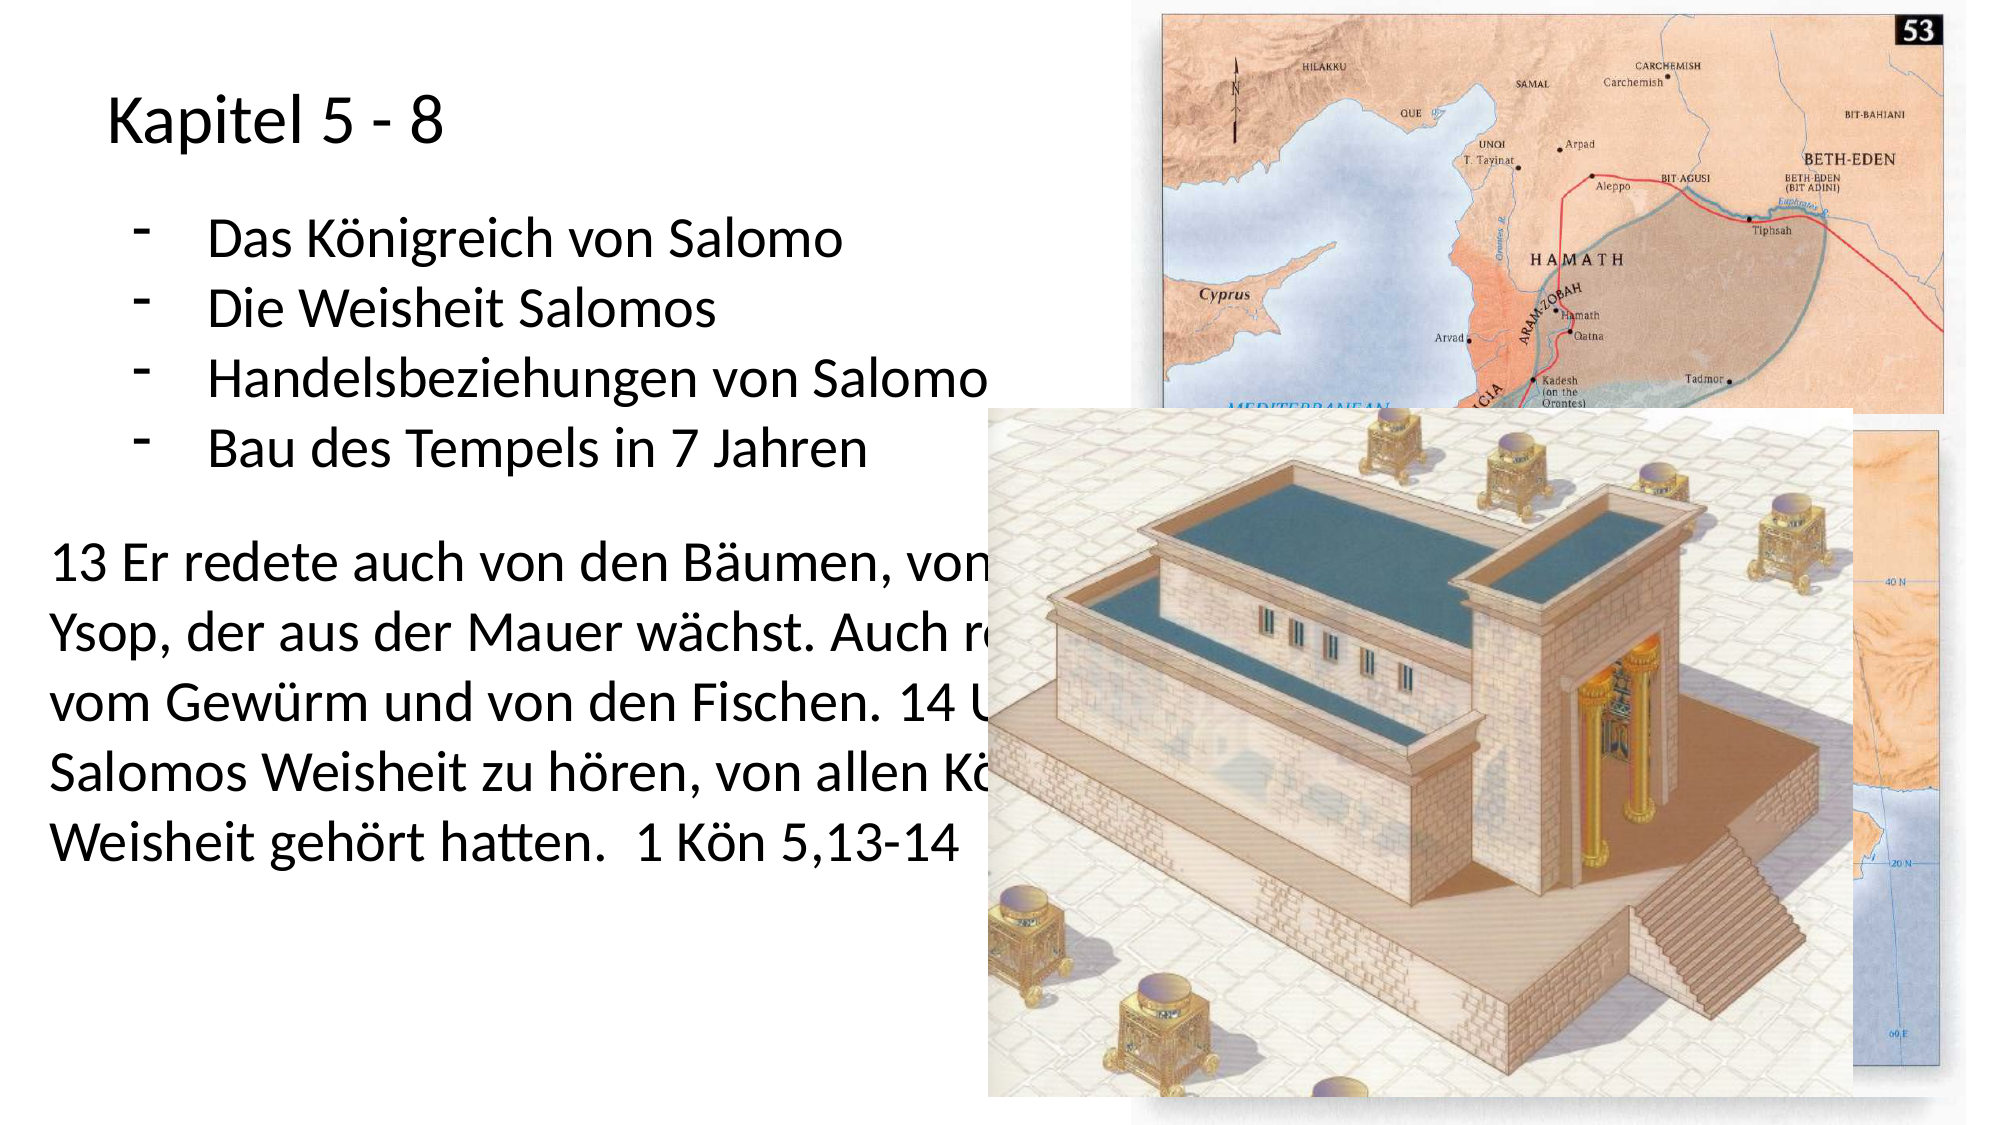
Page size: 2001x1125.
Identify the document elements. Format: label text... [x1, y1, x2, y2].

picture [988, 0, 1966, 1125]
text_box Kapitel 5 - 8 [92, 65, 1131, 165]
text_box Das Königreich von Salomo Die Weisheit Salomos Handelsbeziehungen von Salomo Bau des Tempels in 7 Jahren [117, 192, 1131, 515]
text_box 13 Er redete auch von den Bäumen, von der Zeder auf dem Libanon bis zum Ysop, der aus der Mauer wächst. Auch redete er vom Vieh, von den Vögeln, vom Gewürm und von den Fischen. 14 Und sie kamen aus allen Völkern, um Salomos Weisheit zu hören, von allen Königen auf Erden, die von seiner Weisheit gehört hatten. 1 Kön 5,13-14 [34, 515, 988, 881]
